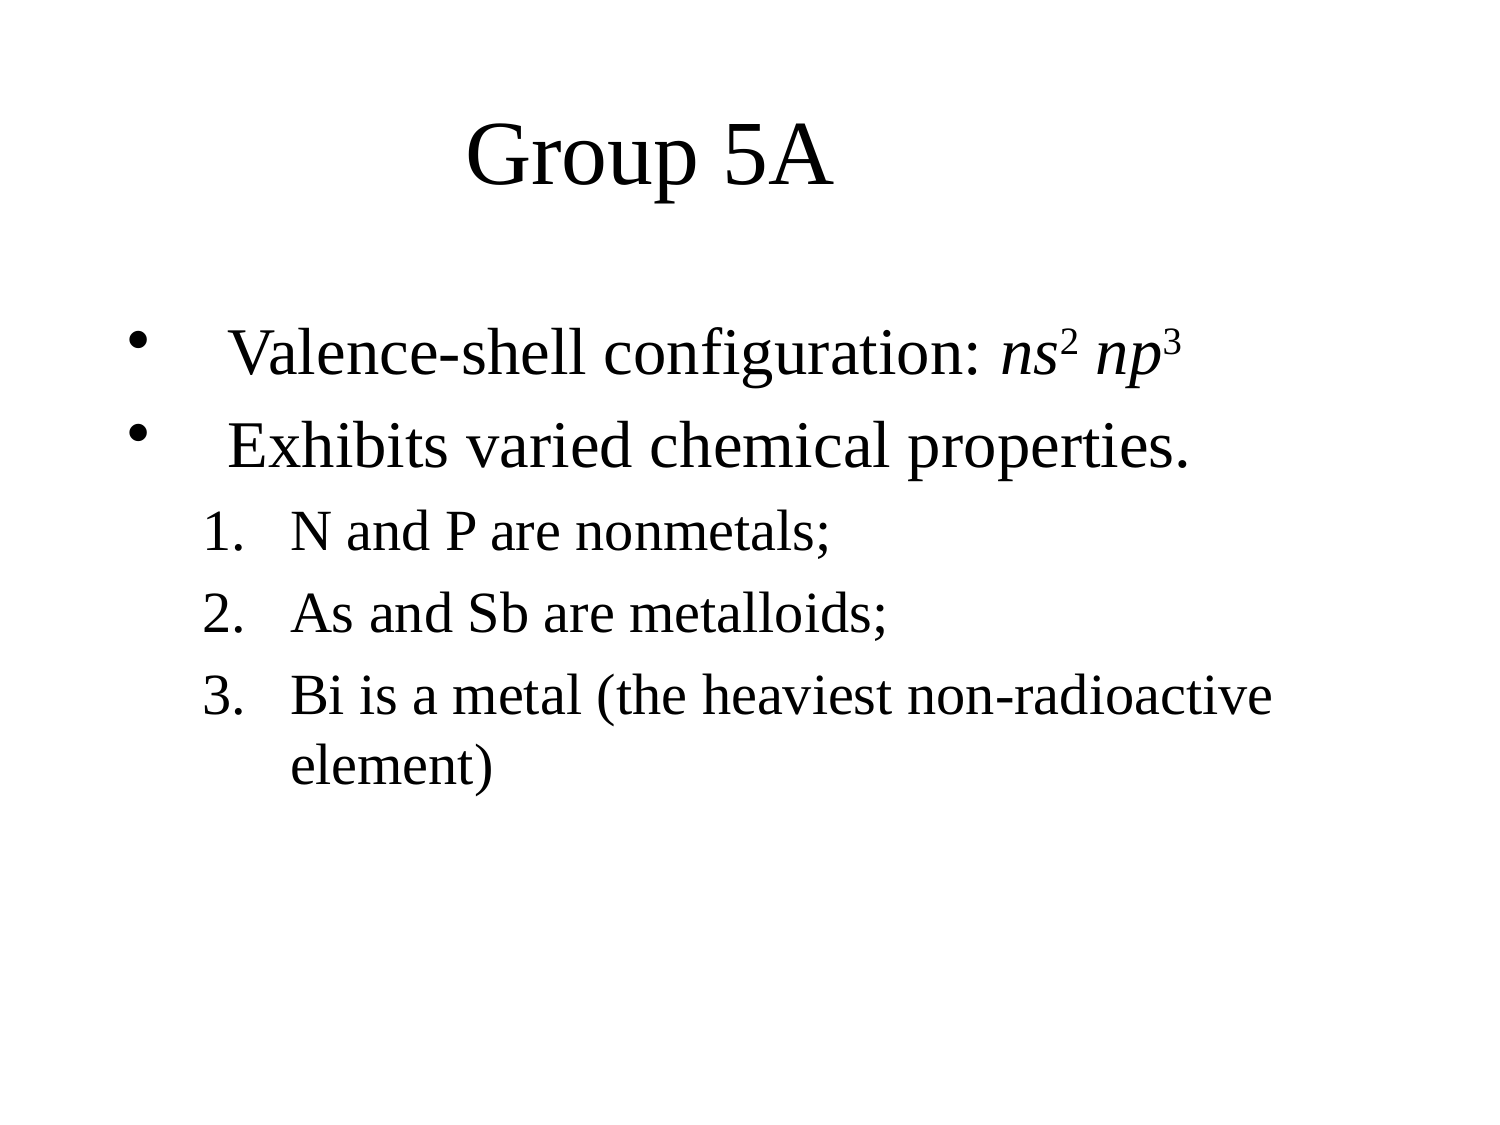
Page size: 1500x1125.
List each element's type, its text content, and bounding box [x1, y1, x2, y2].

list Valence-shell configuration: ns2 np3 Exhibits varied chemical properties. N and P are nonmetals; As and Sb are metalloids; Bi is a metal (the heaviest non-radioactive element) [112, 299, 1425, 1000]
title Group 5A [75, 62, 1225, 233]
